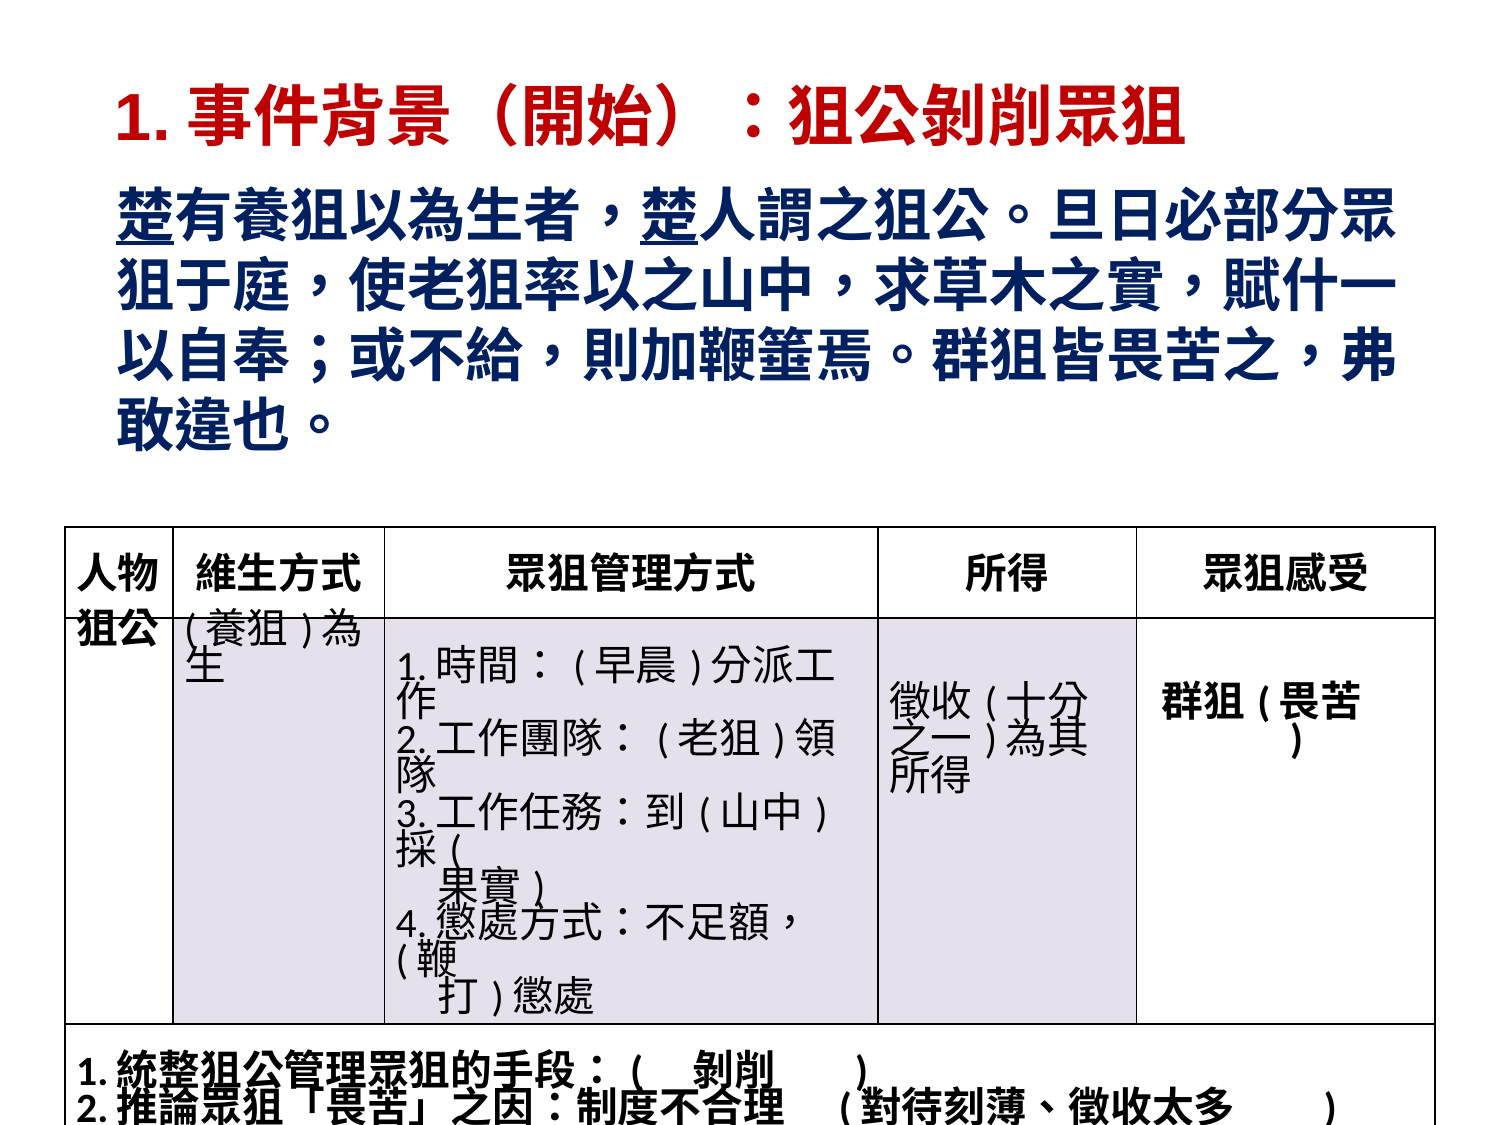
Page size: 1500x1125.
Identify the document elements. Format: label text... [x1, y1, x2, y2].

table_cell 1.統整狙公管理眾狙的手段：( 剝削 ) 2.推論眾狙「畏苦」之因：制度不合理 (對待刻薄、徵收太多 ) [66, 1025, 1434, 1125]
table_header 人物 [66, 528, 172, 617]
text_box 1.事件背景（開始）：狙公剝削眾狙 [100, 66, 1270, 161]
table_header 眾狙感受 [1137, 528, 1434, 617]
text_box 楚有養狙以為生者，楚人謂之狙公。旦日必部分眾狙于庭，使老狙率以之山中，求草木之實，賦什一以自奉；或不給，則加鞭箠焉。群狙皆畏苦之，弗敢違也。 [101, 171, 1460, 466]
table_cell 徵收(十分之一)為其所得 [879, 619, 1136, 1023]
table_cell 群狙(畏苦 ) [1137, 619, 1434, 1023]
table_cell 狙公 [66, 619, 172, 1023]
table_cell 1.時間：(早晨)分派工作 2.工作團隊：(老狙)領隊 3.工作任務：到(山中)採( 果實) 4.懲處方式：不足額，(鞭 打)懲處 [385, 619, 877, 1023]
table_header 維生方式 [174, 528, 384, 617]
table_header 眾狙管理方式 [385, 528, 877, 617]
table_header 所得 [879, 528, 1136, 617]
table_cell (養狙)為生 [174, 619, 384, 1023]
